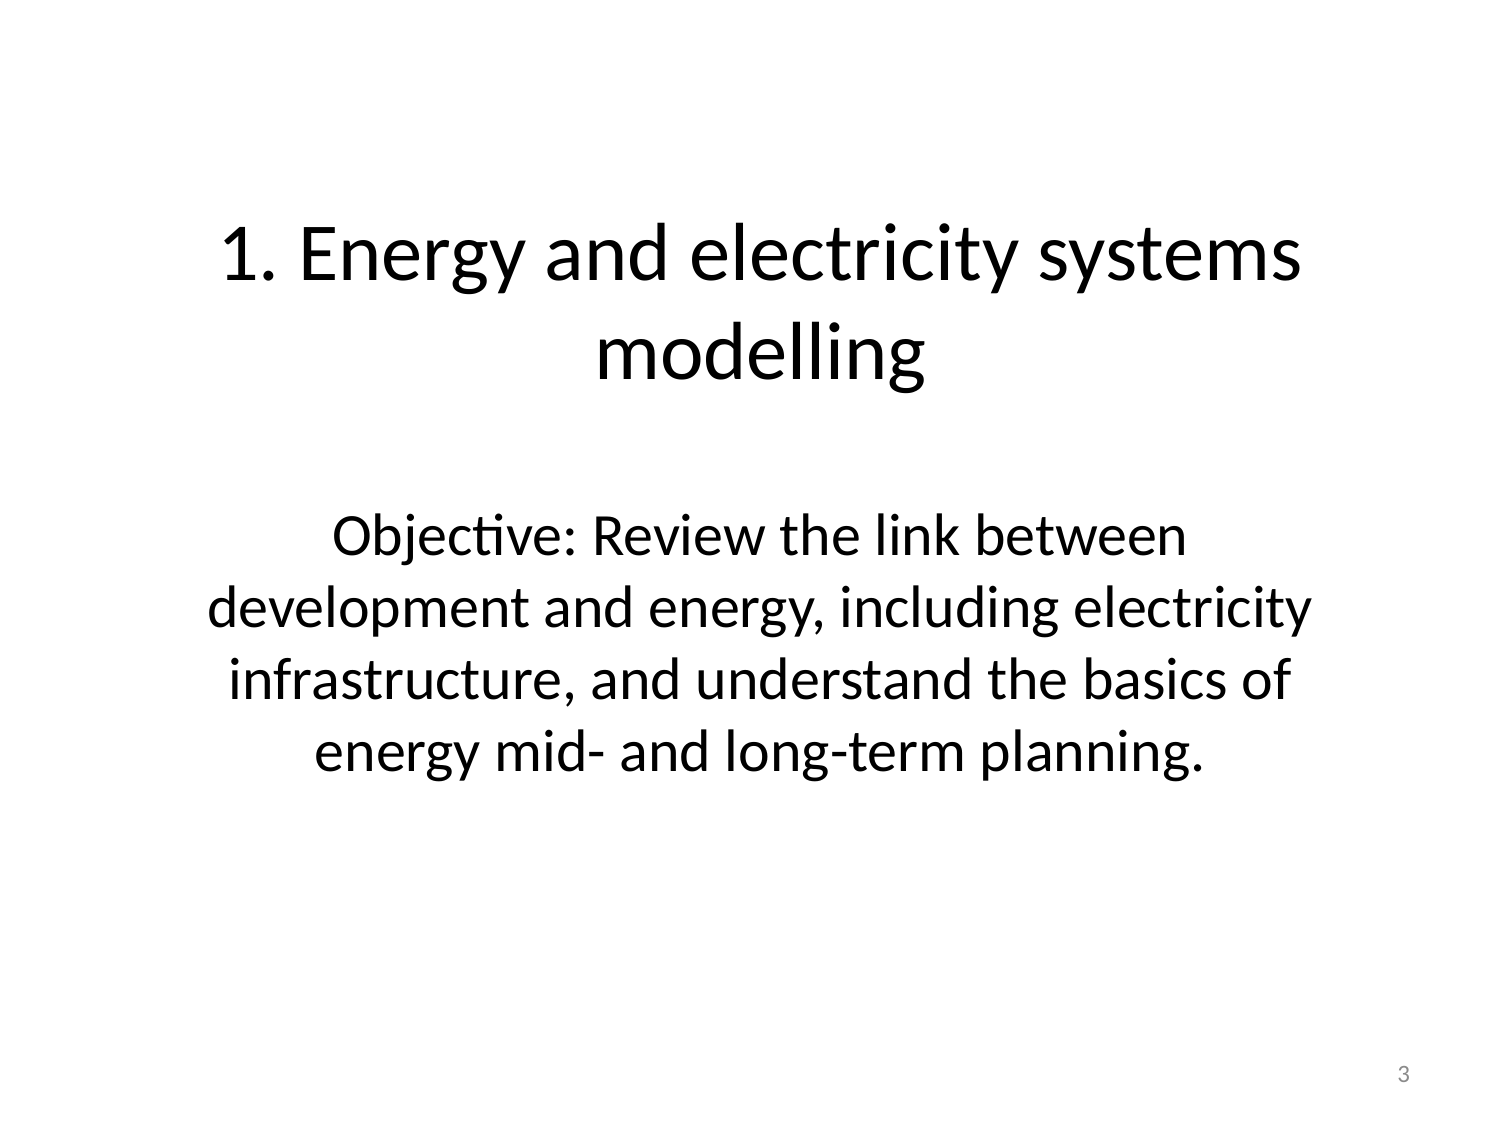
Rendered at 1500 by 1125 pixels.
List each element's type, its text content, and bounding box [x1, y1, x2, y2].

slide_number 3 [1074, 1042, 1425, 1103]
title 1. Energy and electricity systems modelling Objective: Review the link between development and energy, including electricity infrastructure, and understand the basics of energy mid- and long-term planning. [155, 188, 1366, 866]
